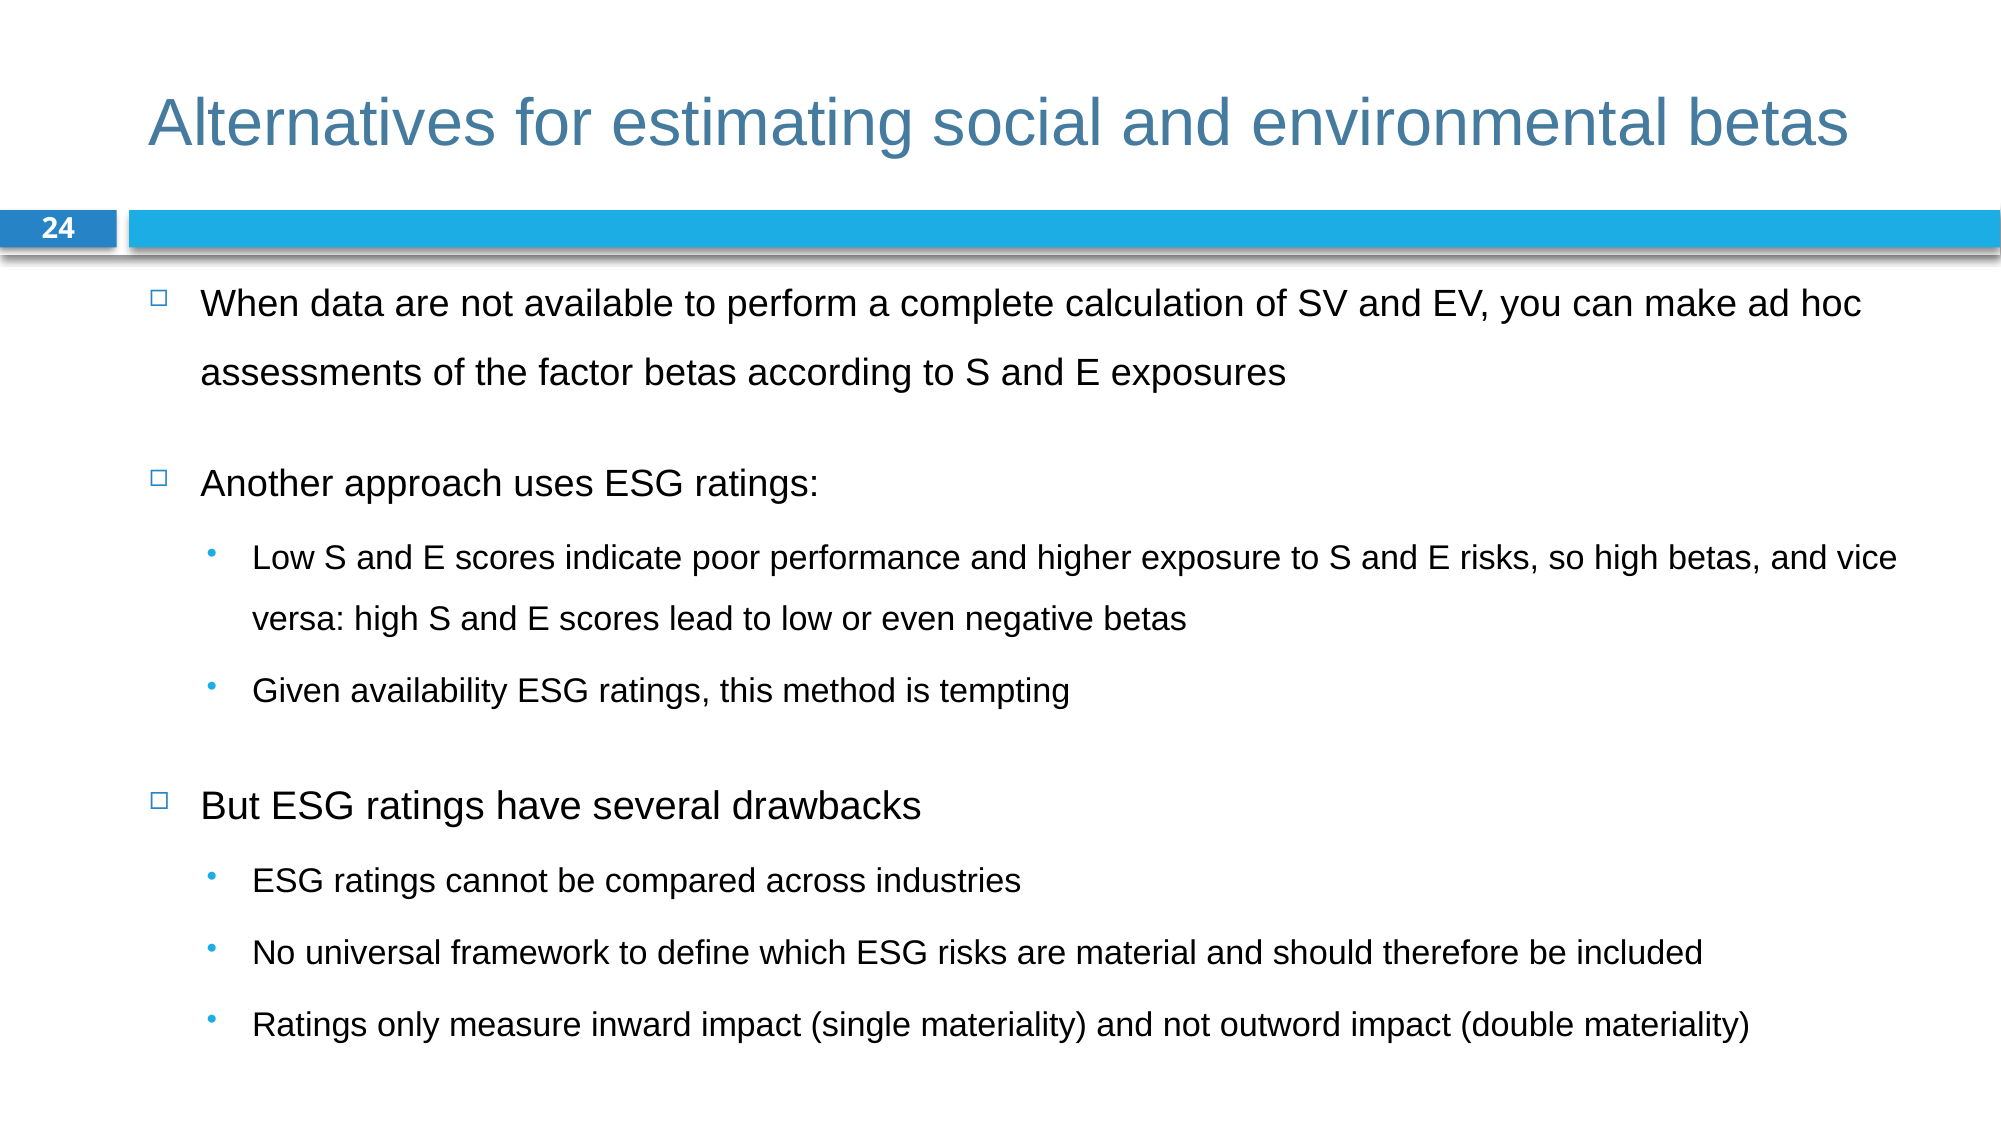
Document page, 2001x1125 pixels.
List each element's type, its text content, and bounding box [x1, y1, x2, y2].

title Alternatives for estimating social and environmental betas [133, 37, 1918, 200]
list When data are not available to perform a complete calculation of SV and EV, you can make ad hoc assessments of the factor betas according to S and E exposures Another approach uses ESG ratings: Low S and E scores indicate poor performance and higher exposure to S and E risks, so high betas, and vice versa: high S and E scores lead to low or even negative betas Given availability ESG ratings, this method is tempting But ESG ratings have several drawbacks ESG ratings cannot be compared across industries No universal framework to define which ESG risks are material and should therefore be included Ratings only measure inward impact (single materiality) and not outword impact (double materiality) [133, 248, 1945, 1059]
slide_number 24 [0, 208, 117, 249]
